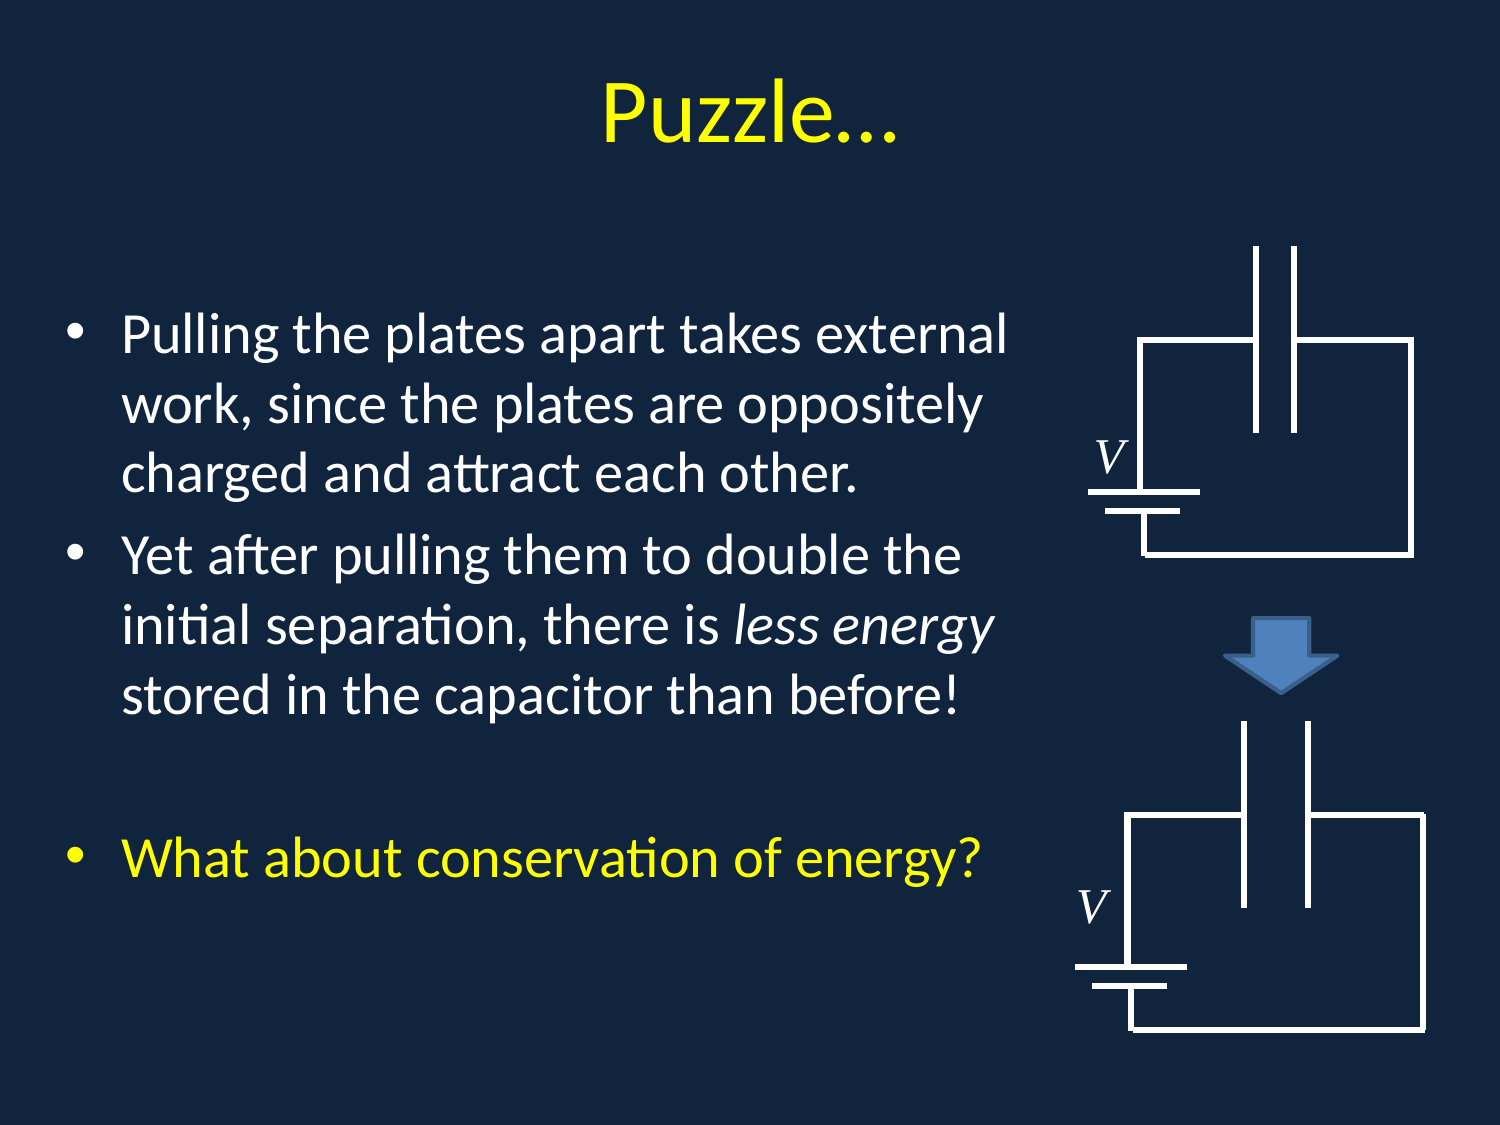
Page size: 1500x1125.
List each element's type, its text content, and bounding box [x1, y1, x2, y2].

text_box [1087, 245, 1415, 556]
list a [1025, 243, 1425, 986]
text_box V [1061, 865, 1069, 941]
list Pulling the plates apart takes external work, since the plates are oppositely charged and attract each other. Yet after pulling them to double the initial separation, there is less energy stored in the capacitor than before! What about conservation of energy? [50, 287, 1025, 1050]
text_box V [1078, 415, 1082, 491]
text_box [1074, 720, 1426, 1031]
text_box [1222, 616, 1340, 695]
title Puzzle… [75, 12, 1425, 200]
